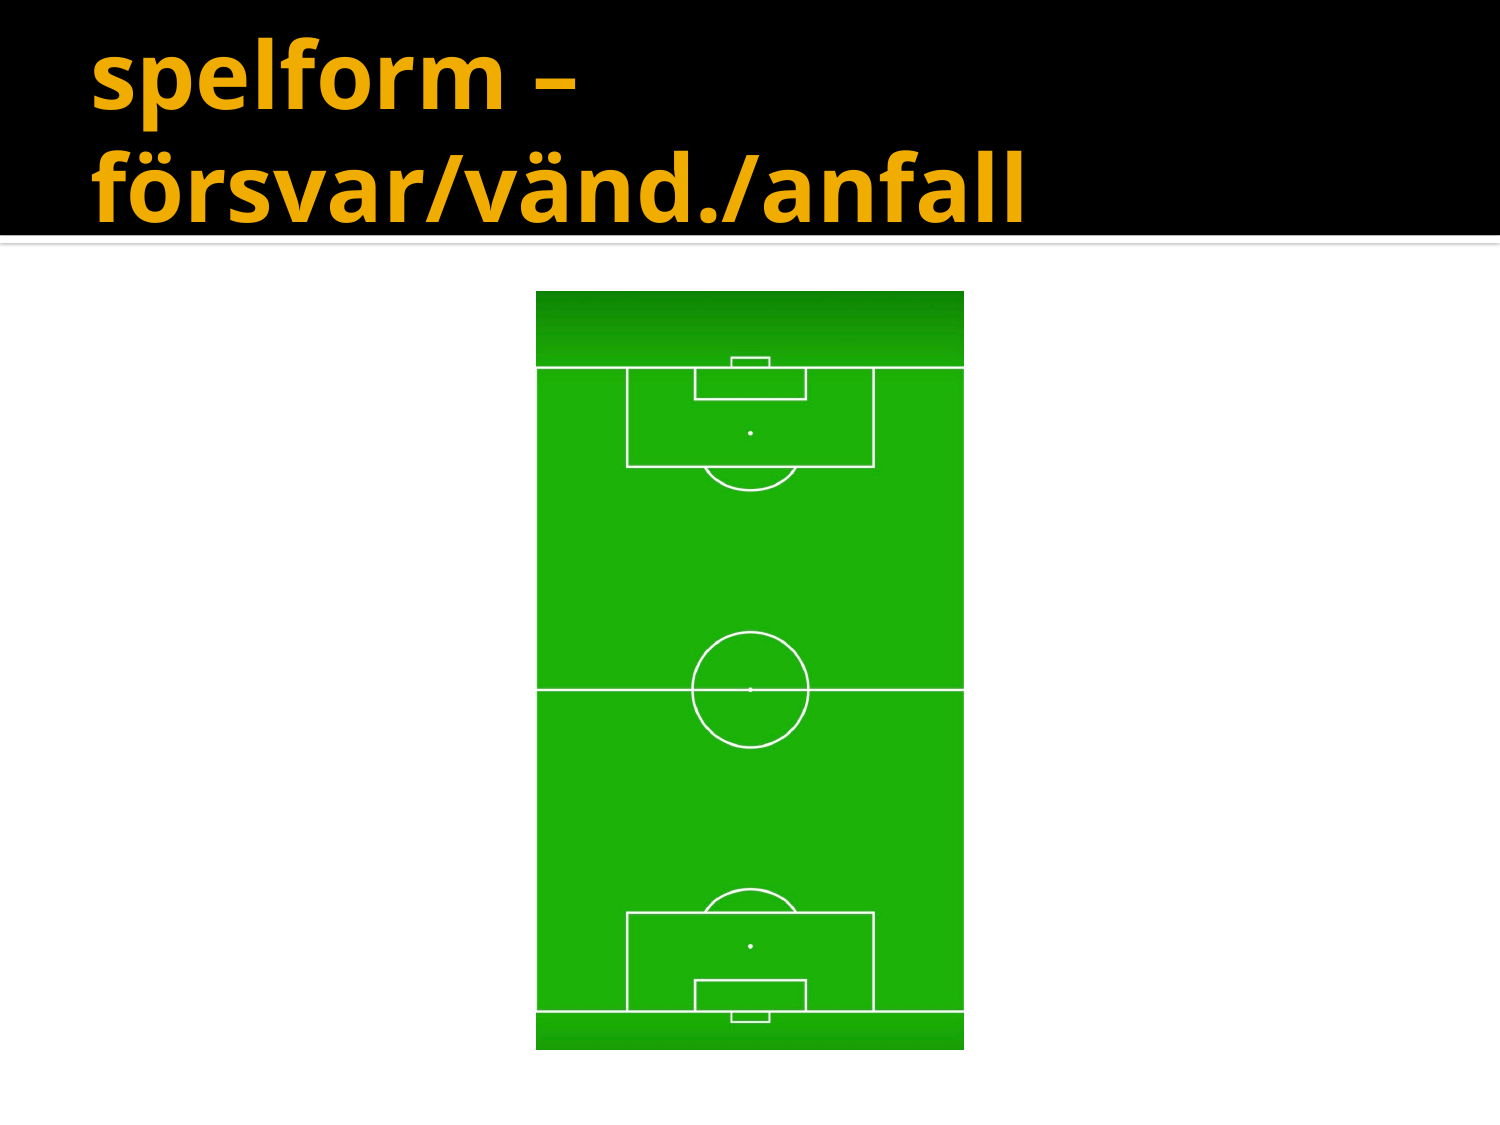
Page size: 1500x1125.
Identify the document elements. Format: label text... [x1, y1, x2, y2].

title spelform – försvar/vänd./anfall [75, 25, 1425, 231]
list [74, 291, 1425, 1050]
